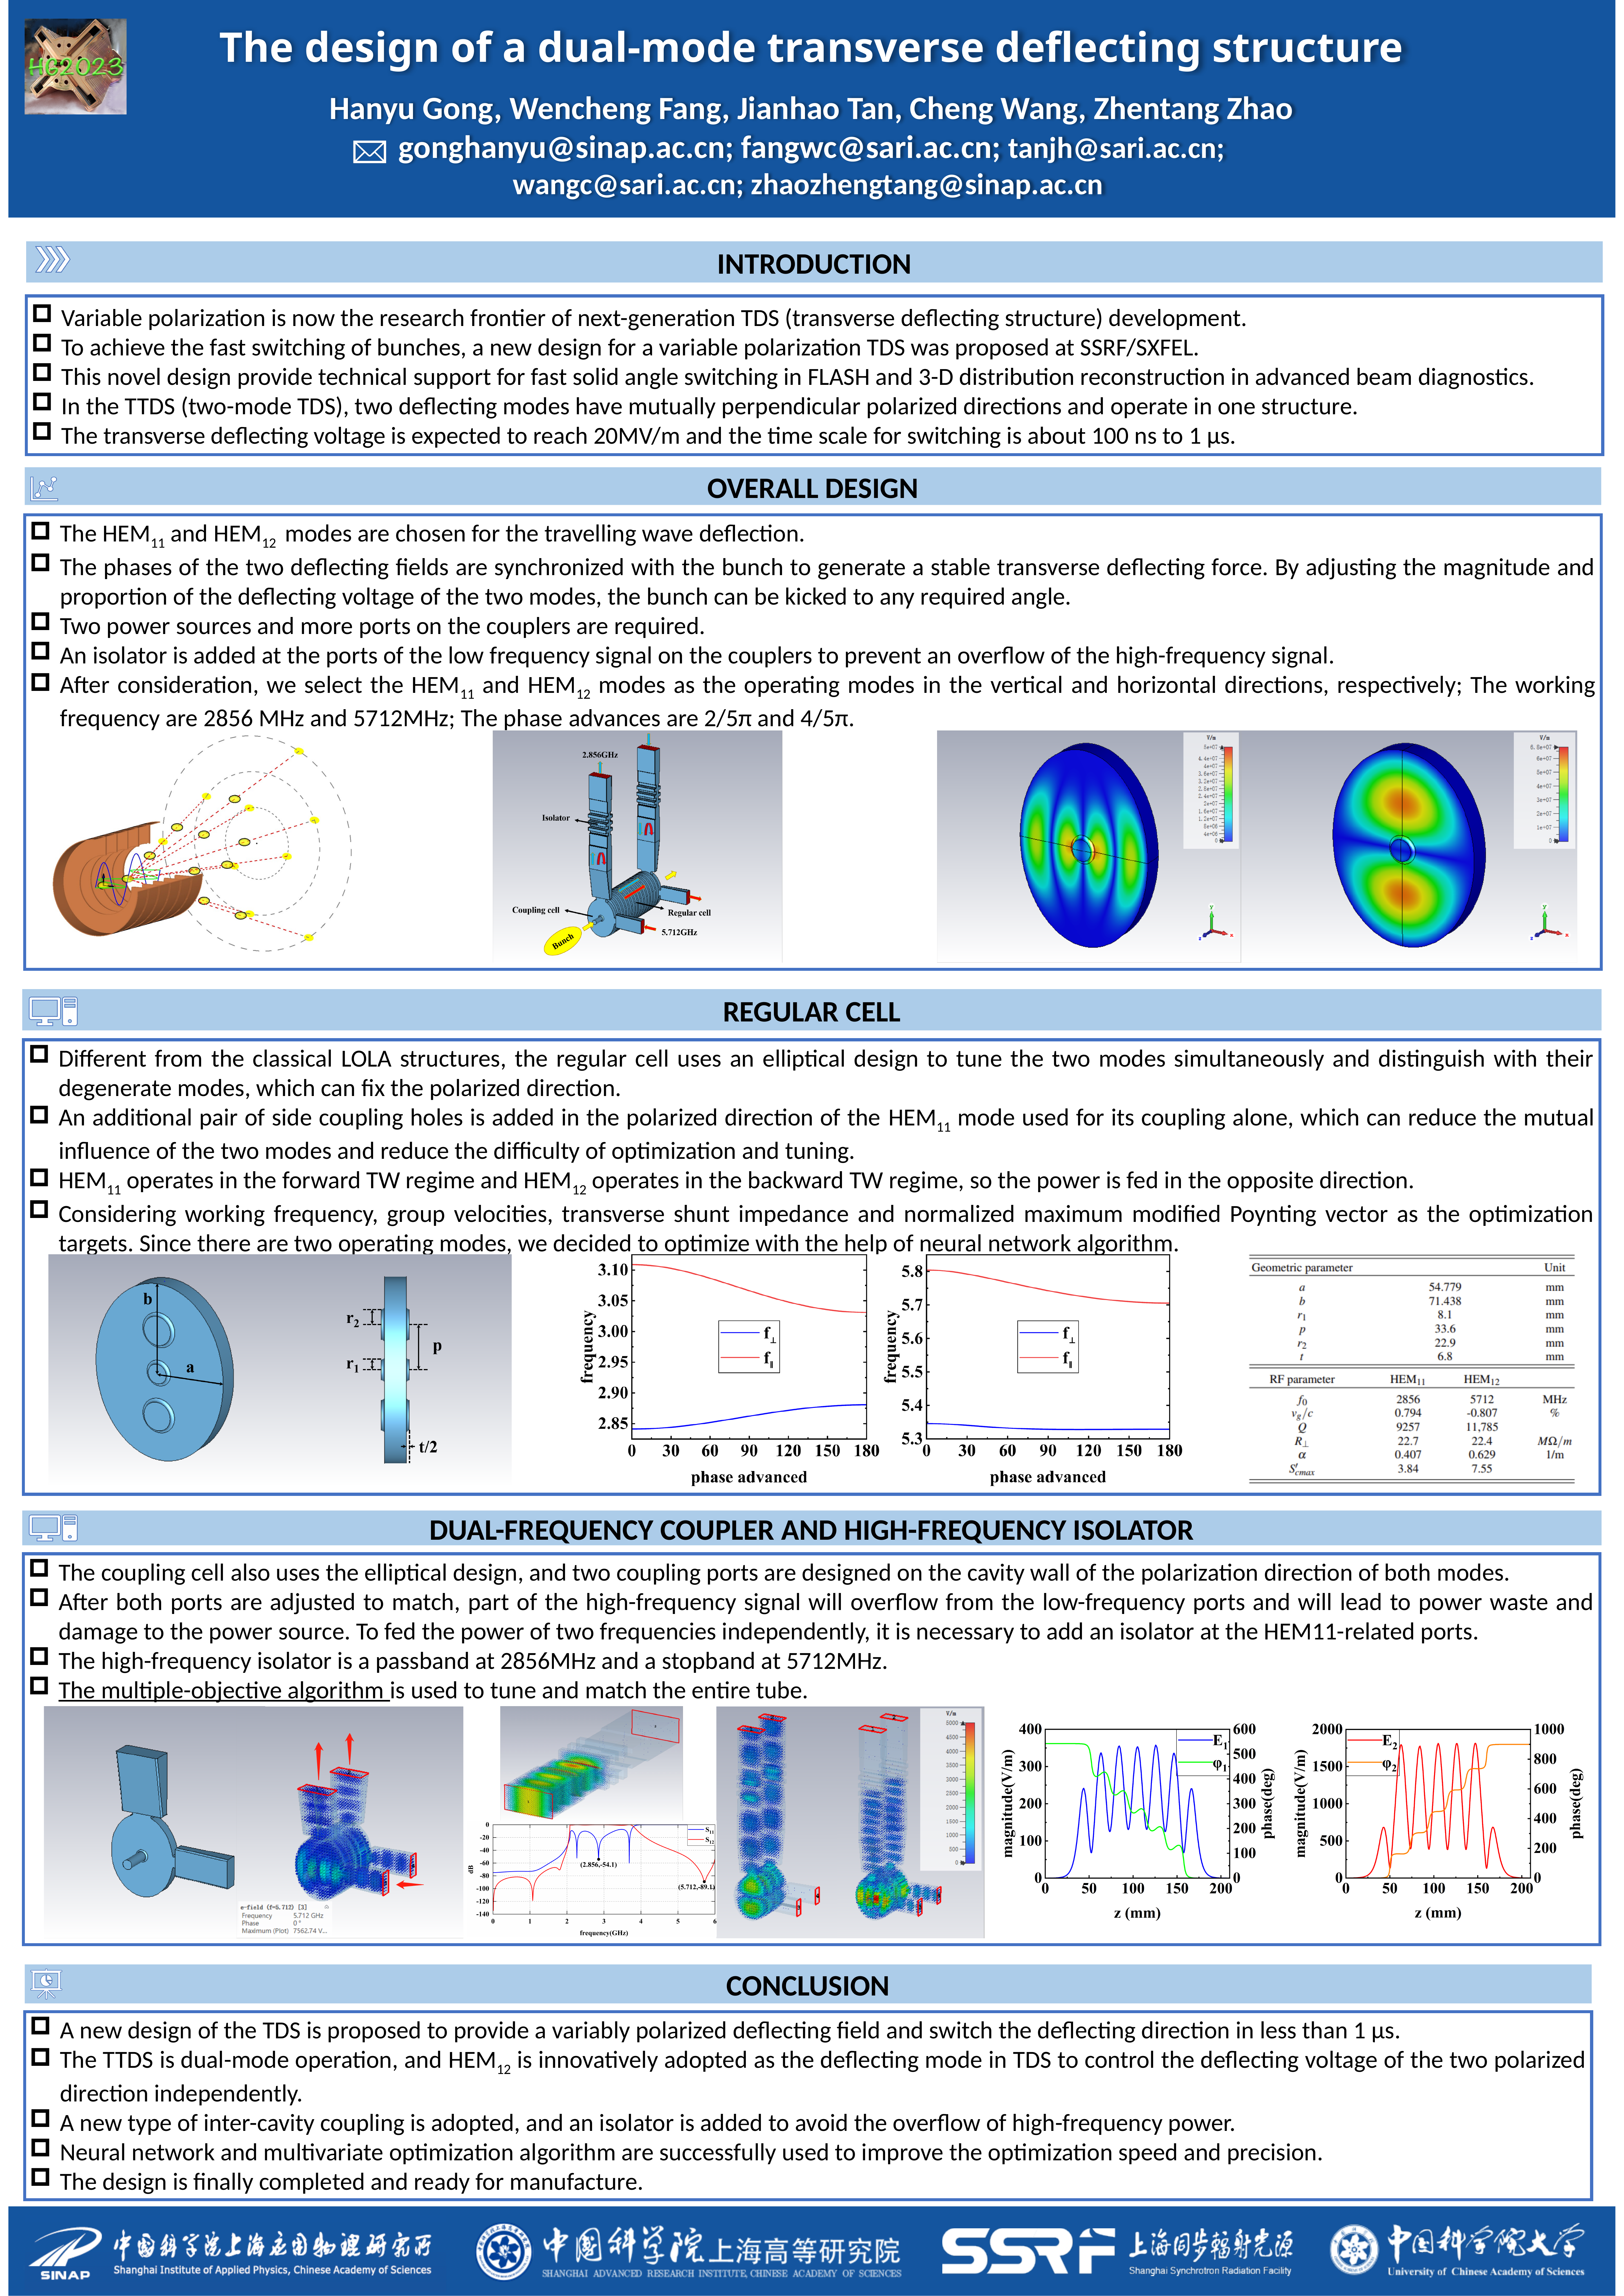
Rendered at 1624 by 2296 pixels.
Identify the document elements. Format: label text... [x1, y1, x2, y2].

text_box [324, 84, 1299, 204]
picture [937, 730, 1577, 963]
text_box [22, 1506, 1602, 1945]
picture [48, 730, 365, 963]
text_box [8, 0, 1616, 218]
picture [493, 730, 782, 963]
text_box The design of a dual-mode transverse deflecting structure [150, 19, 1473, 73]
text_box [22, 987, 1602, 1495]
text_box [26, 237, 1603, 455]
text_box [25, 1964, 1592, 2200]
picture [467, 1706, 984, 1938]
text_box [8, 2206, 1615, 2296]
picture [1248, 1253, 1577, 1485]
picture [25, 19, 127, 114]
picture [44, 1706, 464, 1938]
picture [48, 1254, 512, 1486]
picture [576, 1254, 1183, 1486]
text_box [25, 467, 1601, 969]
